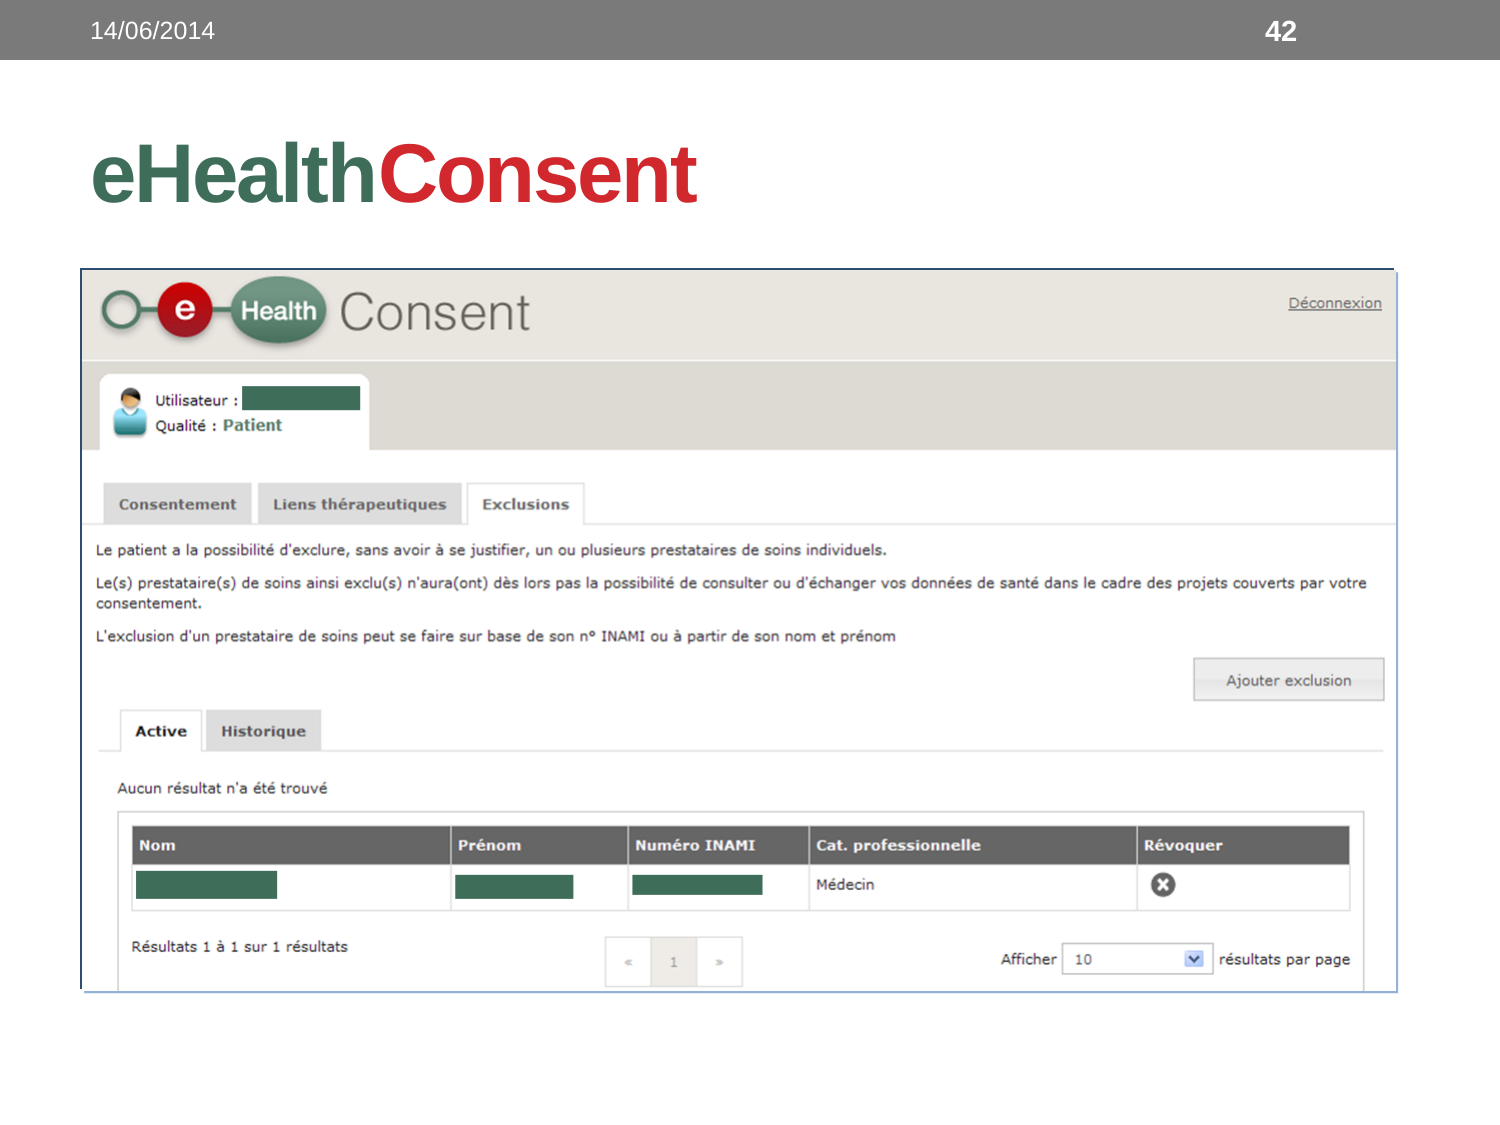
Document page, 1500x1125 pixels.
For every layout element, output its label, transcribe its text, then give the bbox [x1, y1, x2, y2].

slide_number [75, 3, 550, 57]
title eHealthConsent [75, 87, 1425, 250]
slide_number 42 [1250, 3, 1425, 57]
picture [79, 266, 1399, 994]
